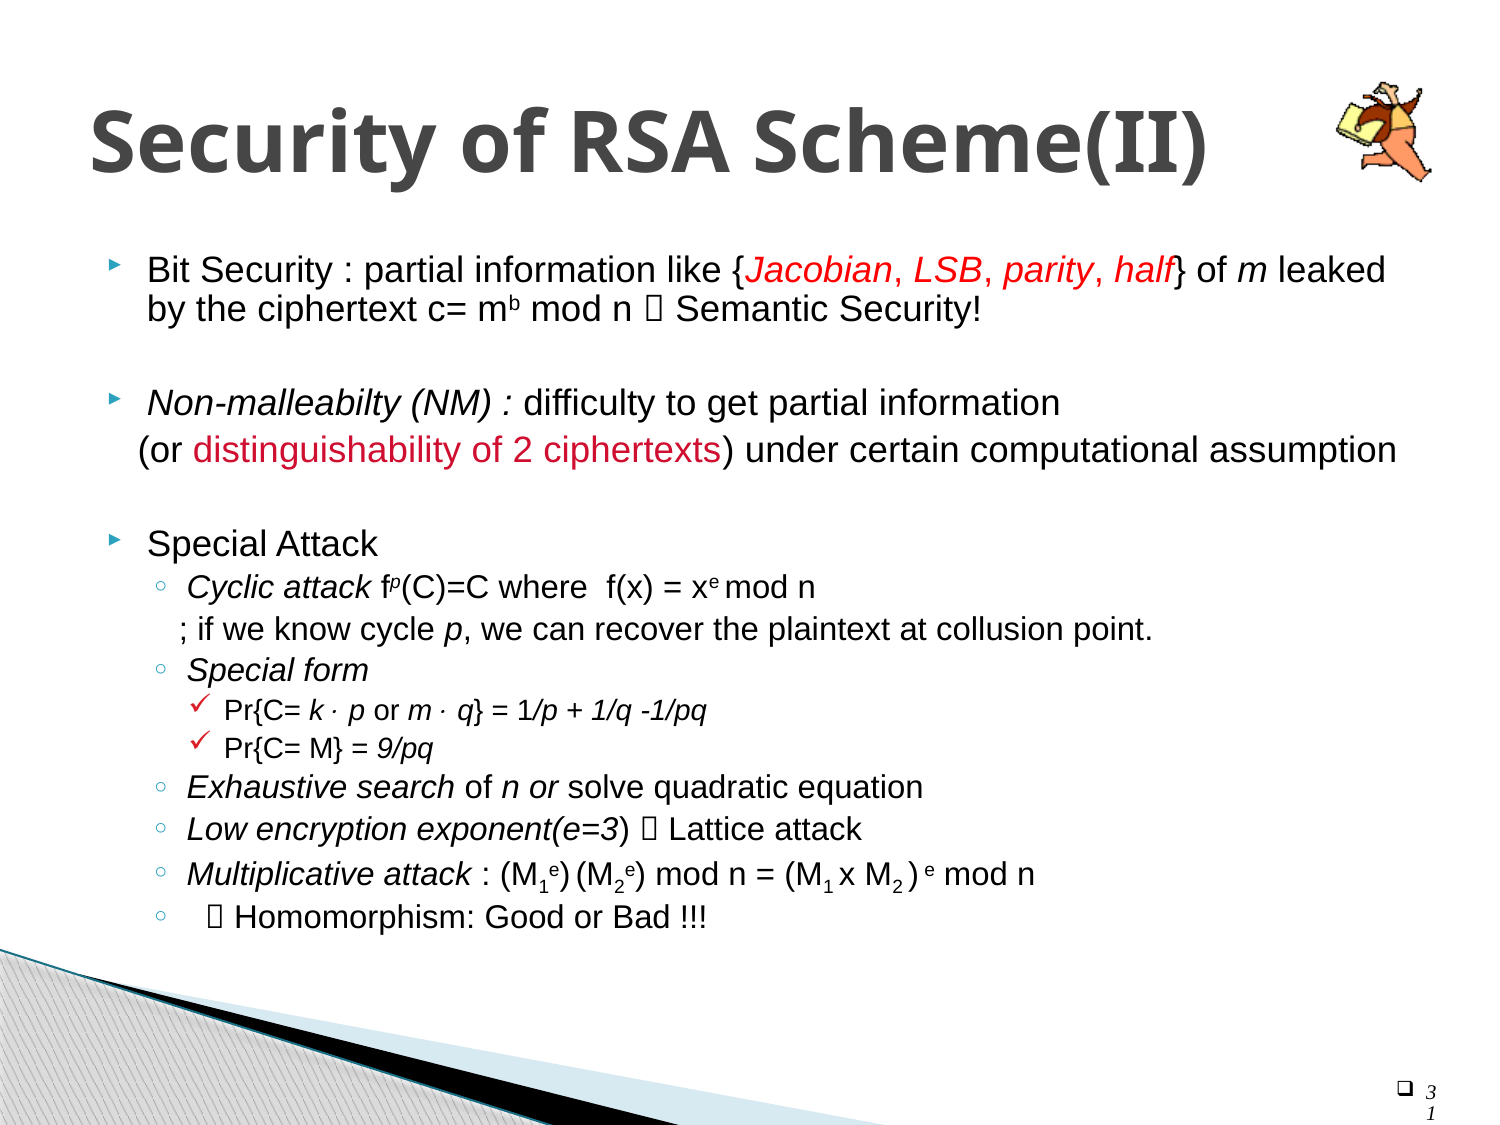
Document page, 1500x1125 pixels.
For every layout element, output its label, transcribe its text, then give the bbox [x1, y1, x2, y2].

title Security of RSA Scheme(II) [75, 45, 1425, 233]
picture [1322, 52, 1440, 189]
list Bit Security : partial information like {Jacobian, LSB, parity, half} of m leaked by the ciphertext c= mb mod n  Semantic Security! Non-malleabilty (NM) : difficulty to get partial information (or distinguishability of 2 ciphertexts) under certain computational assumption Special Attack Cyclic attack fp(C)=C where f(x) = xe mod n ; if we know cycle p, we can recover the plaintext at collusion point. Special form Pr{C= k p or m q} = 1/p + 1/q -1/pq Pr{C= M} = 9/pq Exhaustive search of n or solve quadratic equation Low encryption exponent(e=3)  Lattice attack Multiplicative attack : (M1e) (M2e) mod n = (M1 x M2 ) e mod n  Homomorphism: Good or Bad !!! [75, 243, 1425, 986]
slide_number 31 [1381, 1051, 1462, 1112]
